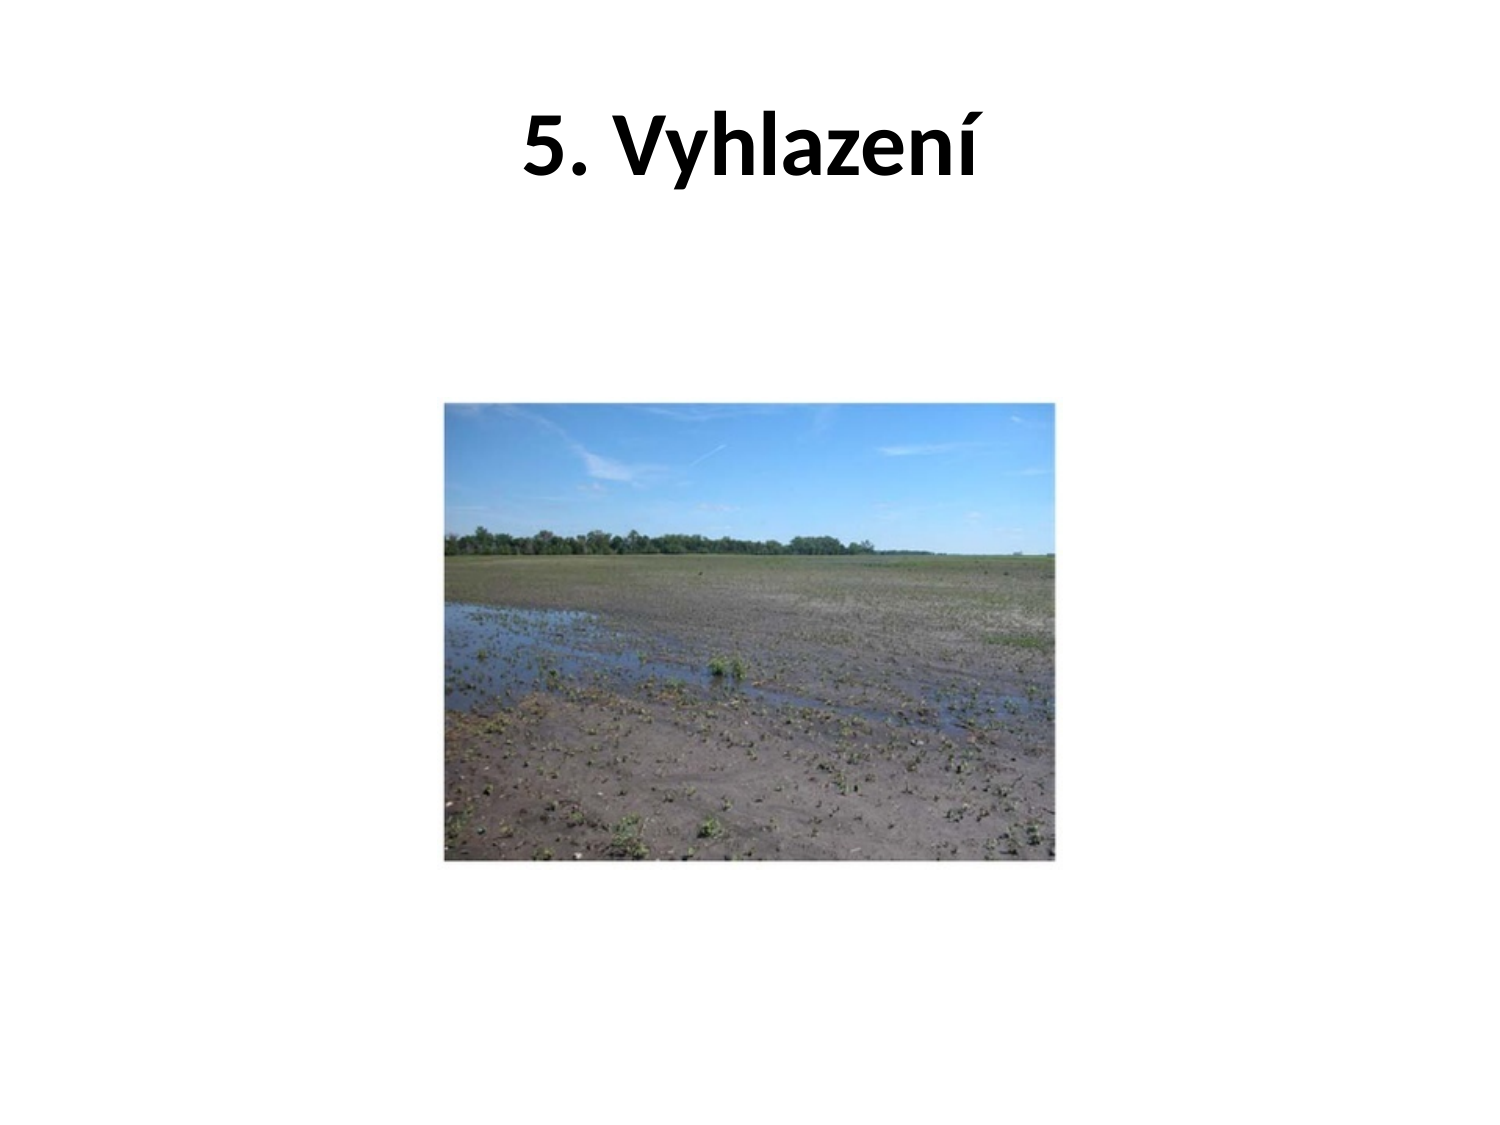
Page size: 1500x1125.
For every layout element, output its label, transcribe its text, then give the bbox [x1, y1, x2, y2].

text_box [437, 397, 1063, 870]
text_box 5. Vyhlazení [74, 45, 1425, 233]
